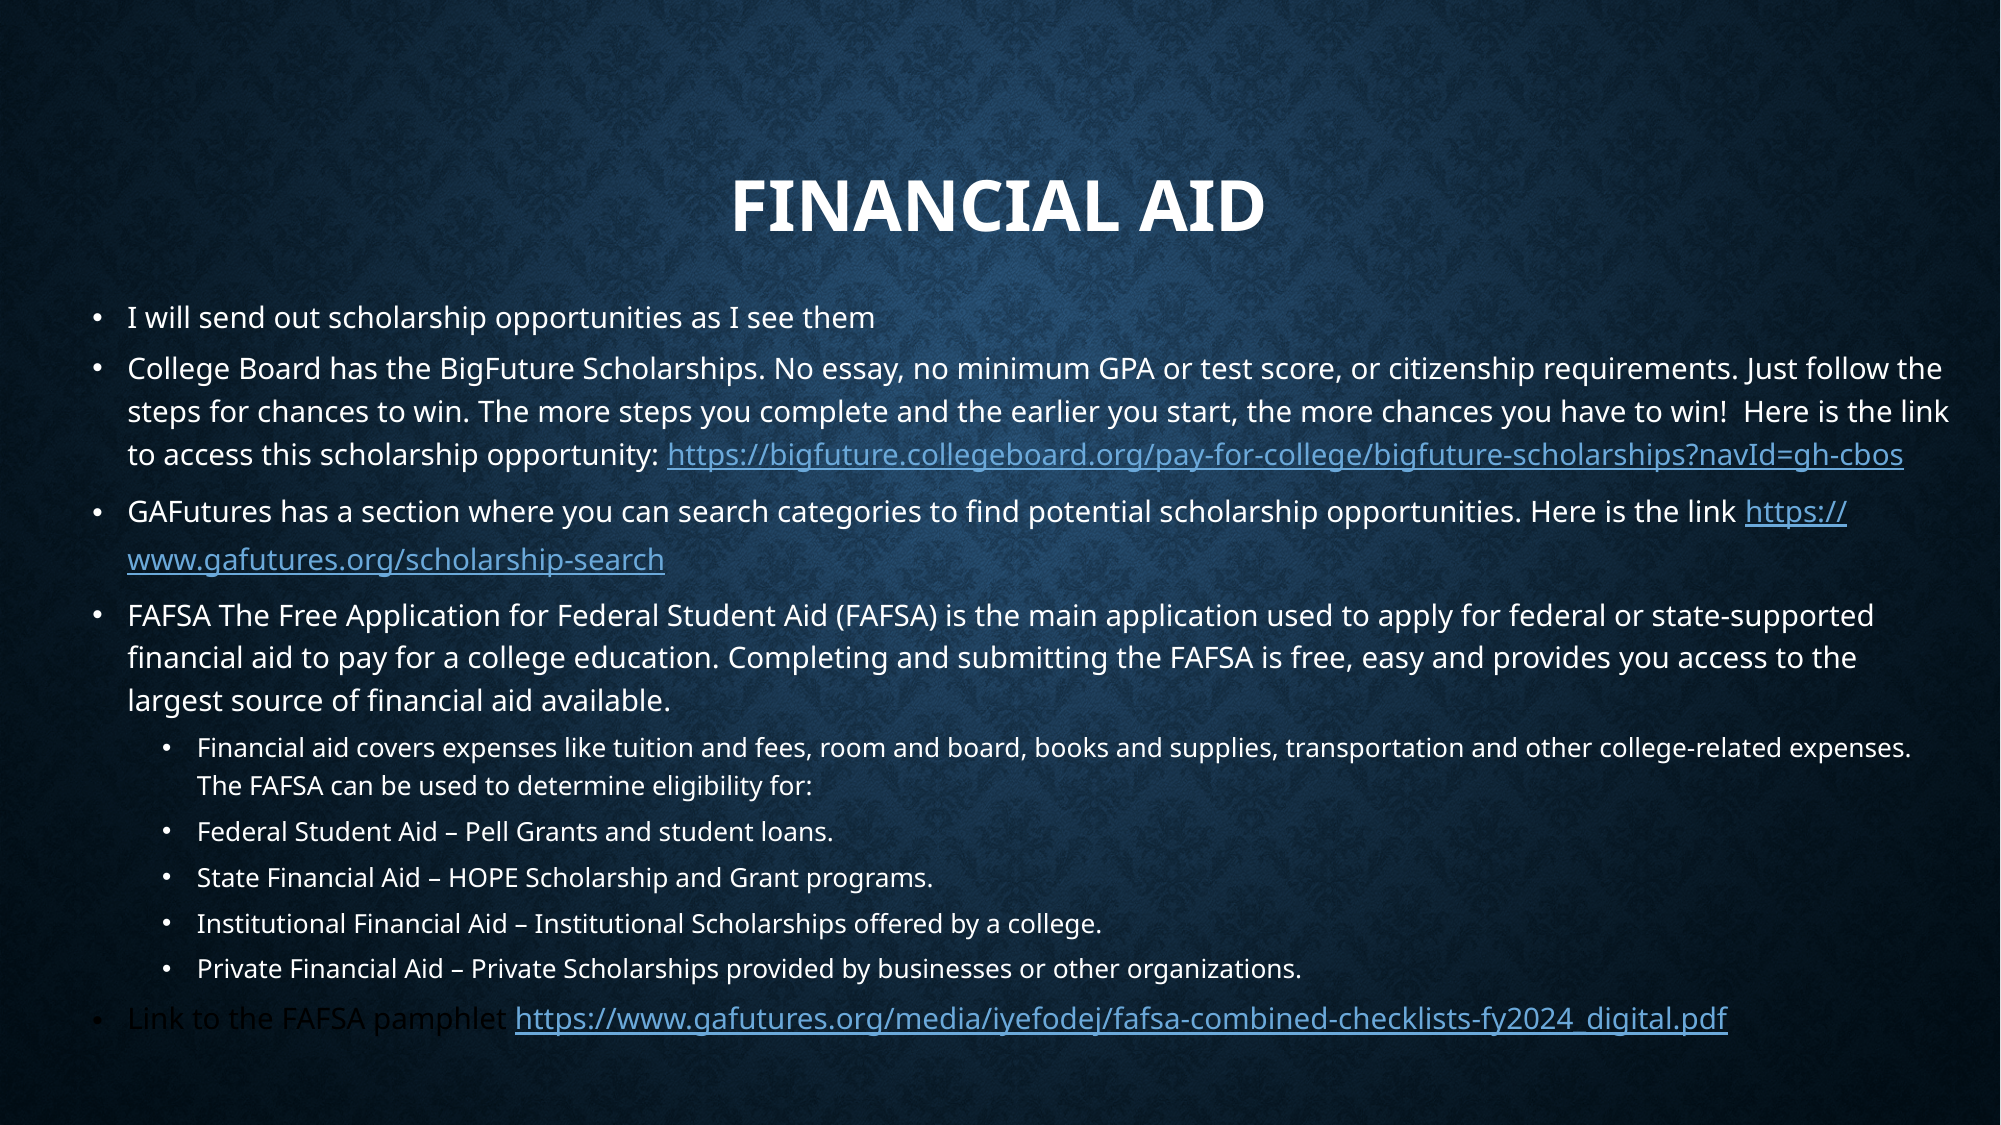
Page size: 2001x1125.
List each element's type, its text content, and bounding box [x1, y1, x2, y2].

title Financial aid [149, 99, 1849, 284]
list I will send out scholarship opportunities as I see them College Board has the BigFuture Scholarships. No essay, no minimum GPA or test score, or citizenship requirements. Just follow the steps for chances to win. The more steps you complete and the earlier you start, the more chances you have to win! Here is the link to access this scholarship opportunity: https://bigfuture.collegeboard.org/pay-for-college/bigfuture-scholarships?navId=gh-cbos GAFutures has a section where you can search categories to find potential scholarship opportunities. Here is the link https://www.gafutures.org/scholarship-search FAFSA The Free Application for Federal Student Aid (FAFSA) is the main application used to apply for federal or state-supported financial aid to pay for a college education. Completing and submitting the FAFSA is free, easy and provides you access to the largest source of financial aid available. Financial aid covers expenses like tuition and fees, room and board, books and supplies, transportation and other college-related expenses. The FAFSA can be used to determine eligibility for: Federal Student Aid – Pell Grants and student loans. State Financial Aid – HOPE Scholarship and Grant programs. Institutional Financial Aid – Institutional Scholarships offered by a college. Private Financial Aid – Private Scholarships provided by businesses or other organizations. Link to the FAFSA pamphlet https://www.gafutures.org/media/iyefodej/fafsa-combined-checklists-fy2024_digital.pdf [7, 284, 1967, 1095]
